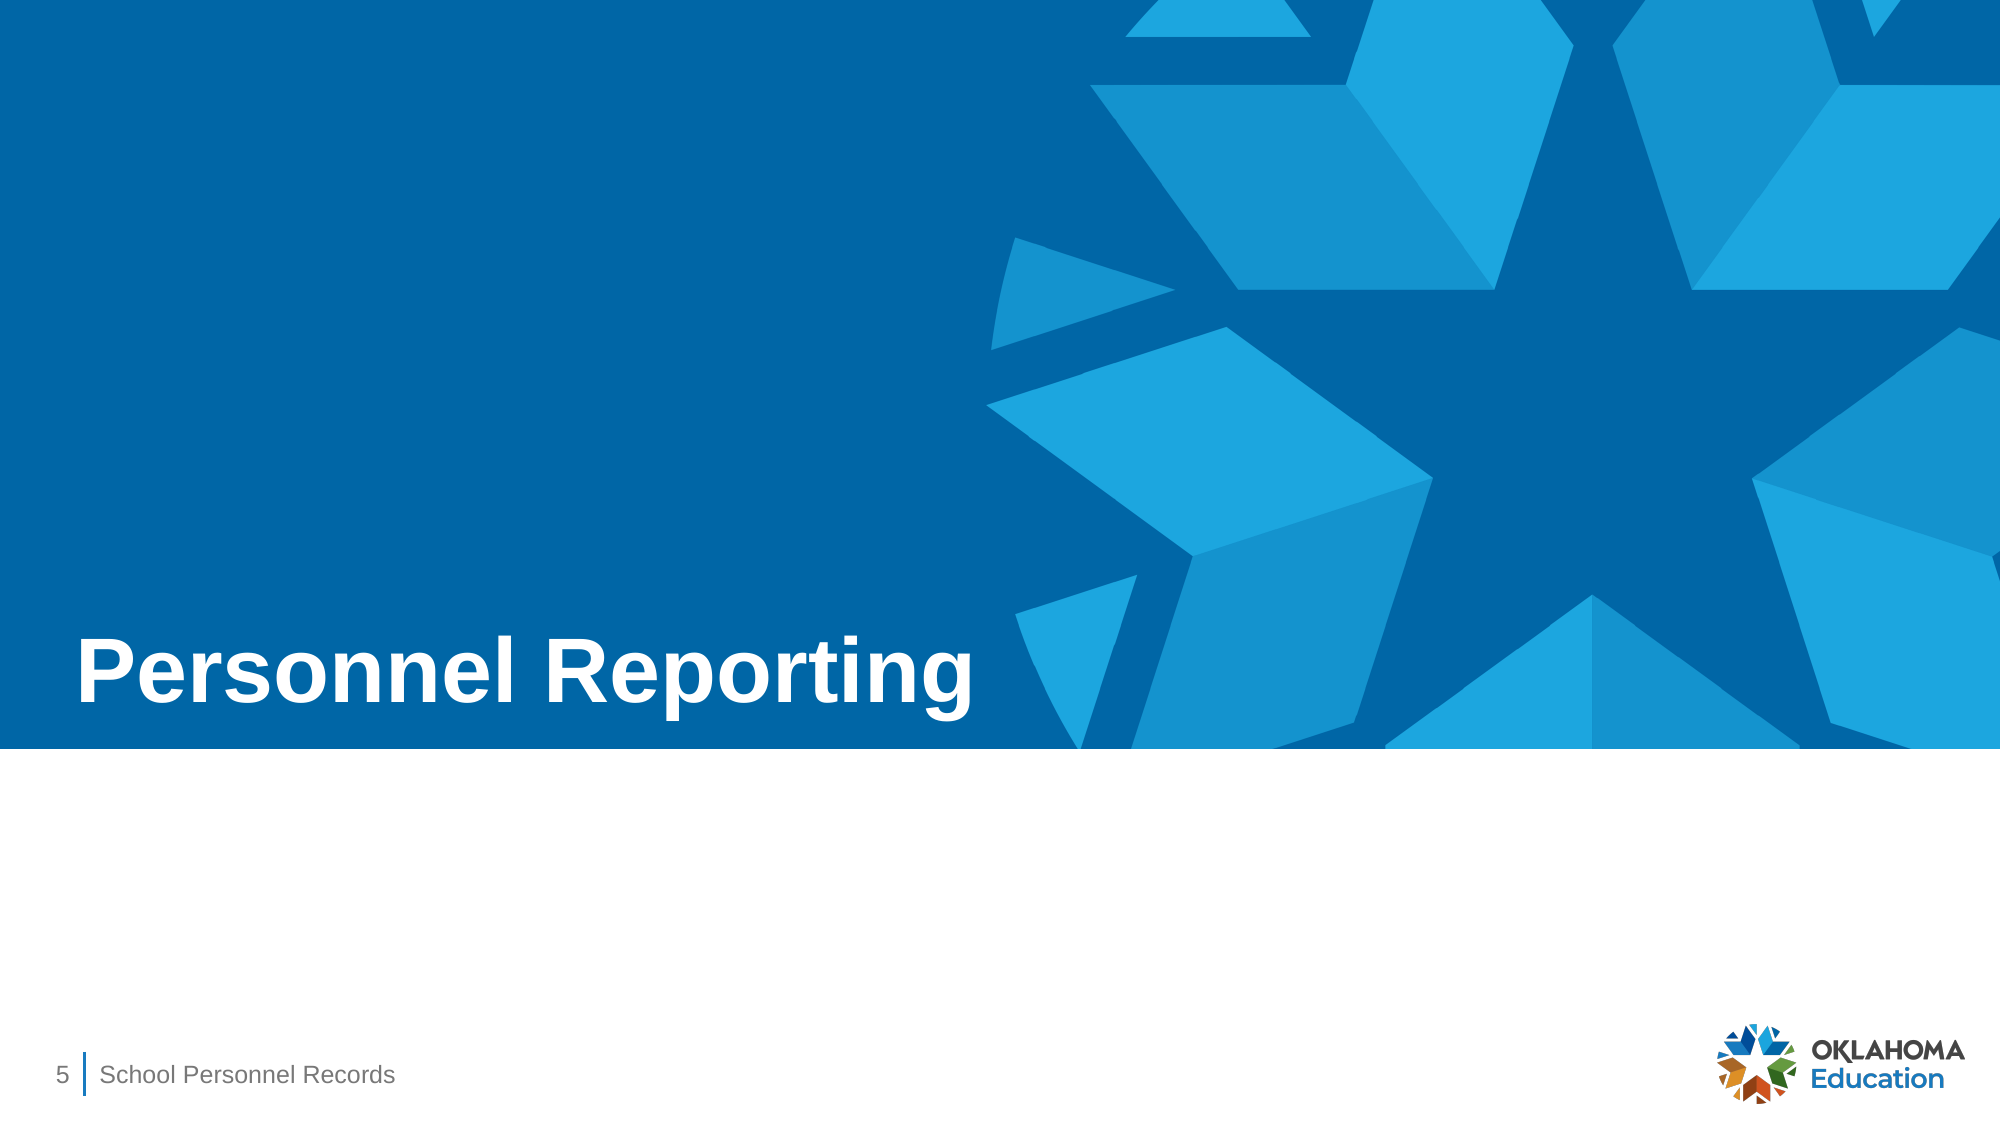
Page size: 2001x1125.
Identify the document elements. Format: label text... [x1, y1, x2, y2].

title Personnel Reporting [60, 580, 1157, 730]
slide_number 5 [0, 1043, 85, 1104]
picture [1717, 1024, 1965, 1104]
footer School Personnel Records [85, 1043, 1063, 1104]
picture [0, 0, 2000, 749]
